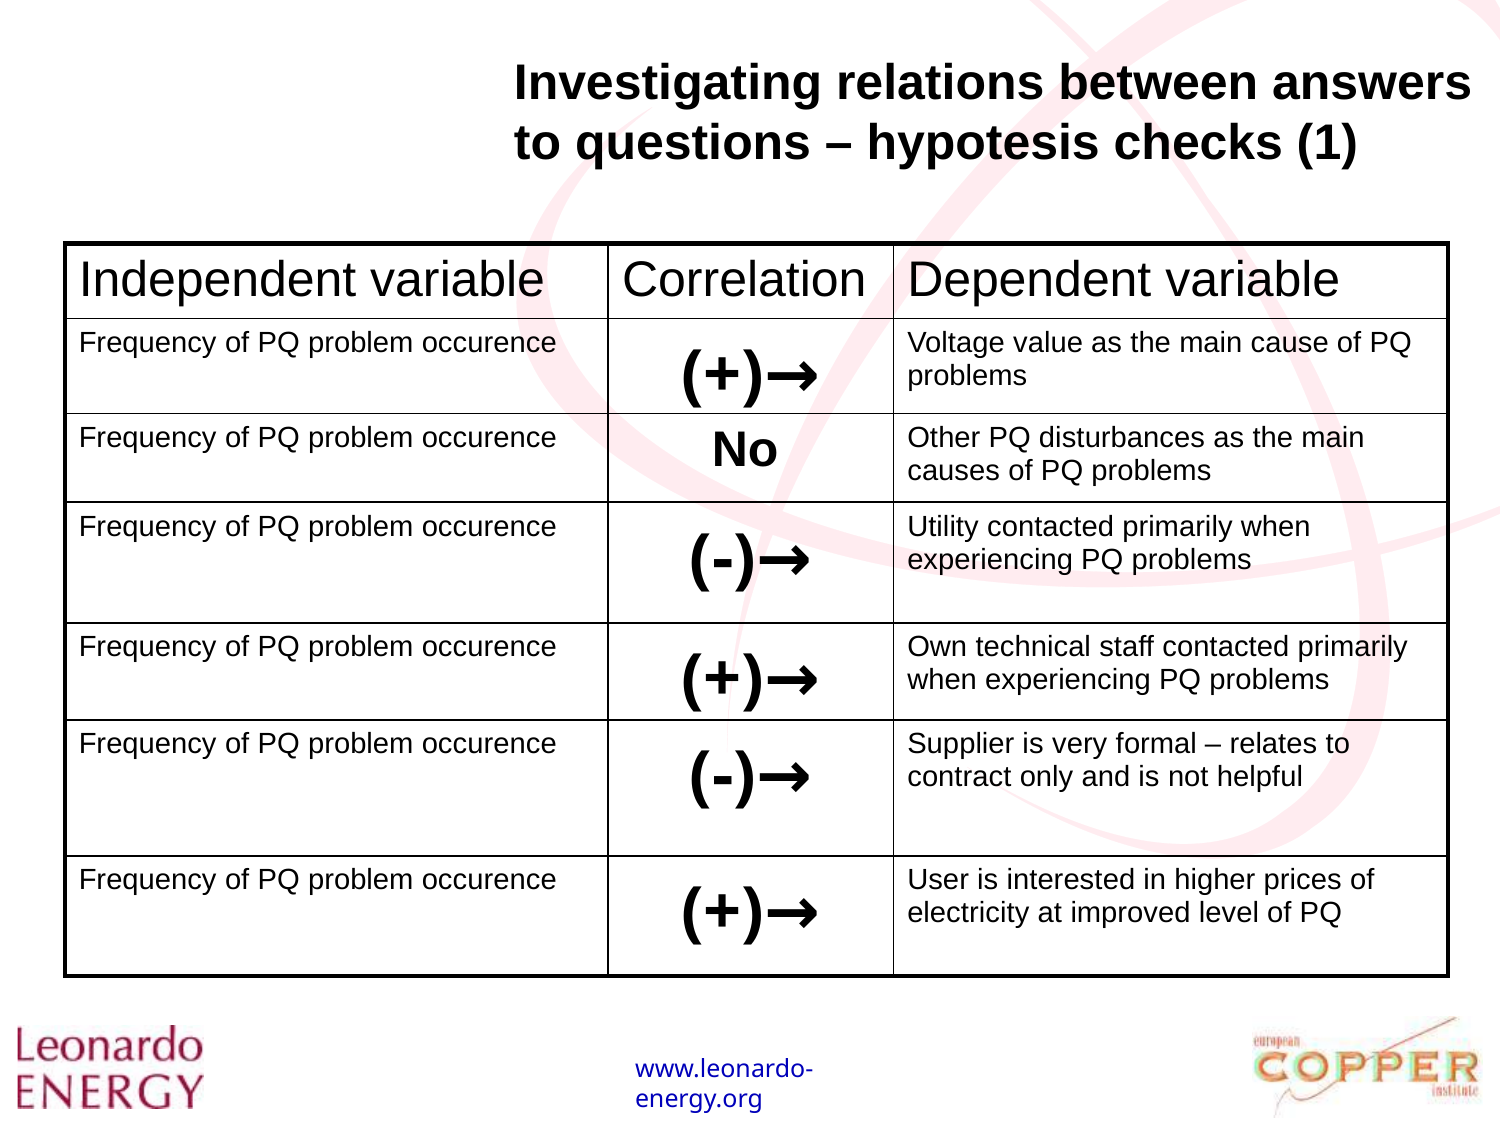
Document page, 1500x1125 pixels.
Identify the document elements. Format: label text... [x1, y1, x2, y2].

table_cell Frequency of PQ problem occurence [67, 503, 607, 622]
table_cell (+)→ [609, 624, 893, 719]
table_cell Other PQ disturbances as the main causes of PQ problems [894, 414, 1446, 501]
table_header Correlation [609, 246, 893, 318]
table_header Independent variable [67, 246, 607, 318]
table_cell Frequency of PQ problem occurence [67, 857, 607, 974]
table_cell Utility contacted primarily when experiencing PQ problems [894, 503, 1446, 622]
table_cell Supplier is very formal – relates to contract only and is not helpful [894, 721, 1446, 855]
table_cell (-)→ [609, 503, 893, 622]
table_header Dependent variable [894, 246, 1446, 318]
table_cell (+)→ [609, 857, 893, 974]
table_cell No [609, 414, 893, 501]
table_cell Frequency of PQ problem occurence [67, 624, 607, 719]
picture [1252, 1016, 1483, 1118]
picture [17, 1025, 204, 1109]
table_cell User is interested in higher prices of electricity at improved level of PQ [894, 857, 1446, 974]
table_cell Own technical staff contacted primarily when experiencing PQ problems [894, 624, 1446, 719]
table_cell Frequency of PQ problem occurence [67, 319, 607, 413]
text_box Investigating relations between answers to questions – hypotesis checks (1) [499, 42, 1500, 178]
table_cell (+)→ [609, 319, 893, 413]
table_cell Frequency of PQ problem occurence [67, 414, 607, 501]
table_cell Frequency of PQ problem occurence [67, 721, 607, 855]
table_cell Voltage value as the main cause of PQ problems [894, 319, 1446, 413]
table_cell (-)→ [609, 721, 893, 855]
